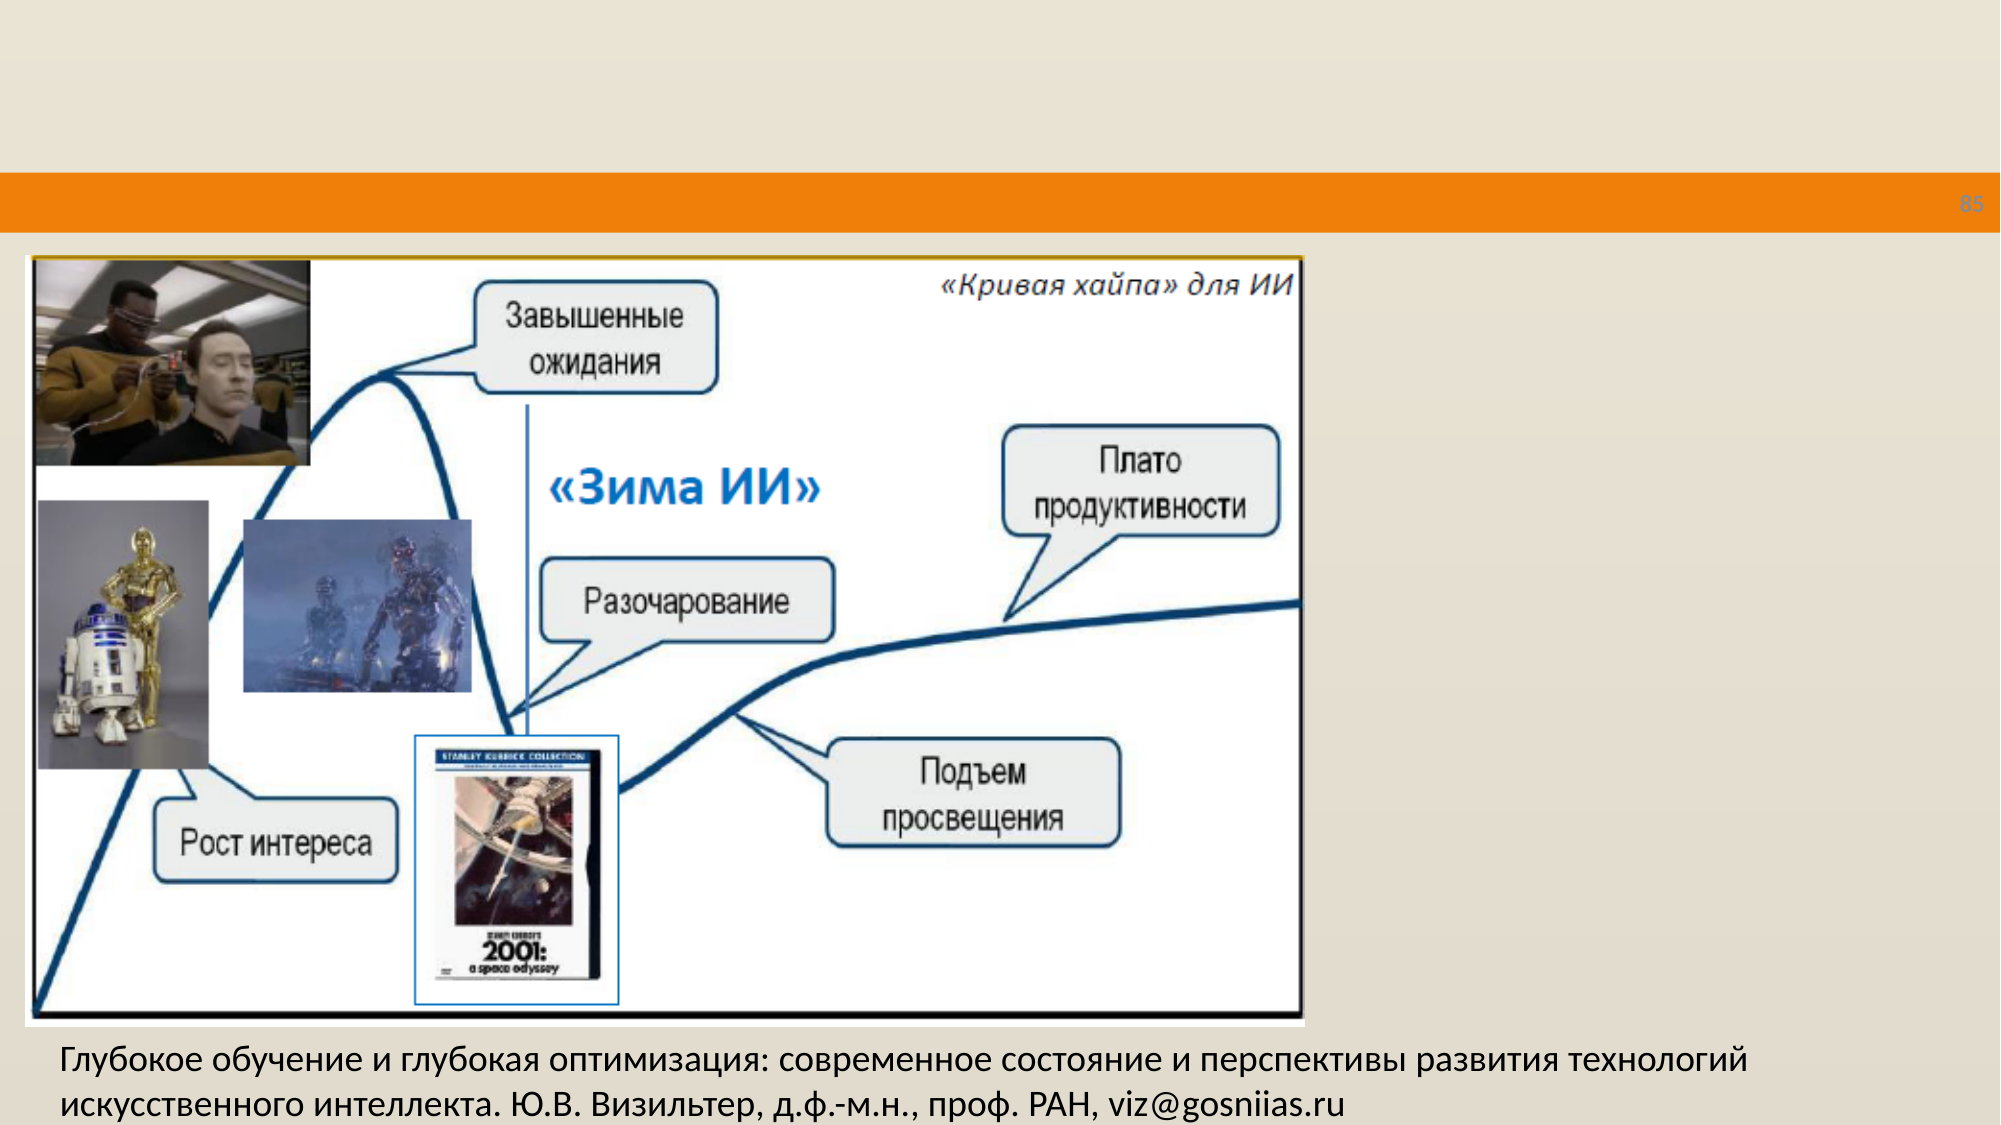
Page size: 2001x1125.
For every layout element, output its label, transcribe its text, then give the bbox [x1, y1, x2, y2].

text_box Глубокое обучение и глубокая оптимизация: современное состояние и перспективы развития технологий искусственного интеллекта. Ю.В. Визильтер, д.ф.-м.н., проф. РАН, viz@gosniias.ru [44, 1026, 1814, 1125]
slide_number 85 [0, 172, 2000, 233]
picture [25, 255, 1305, 1027]
